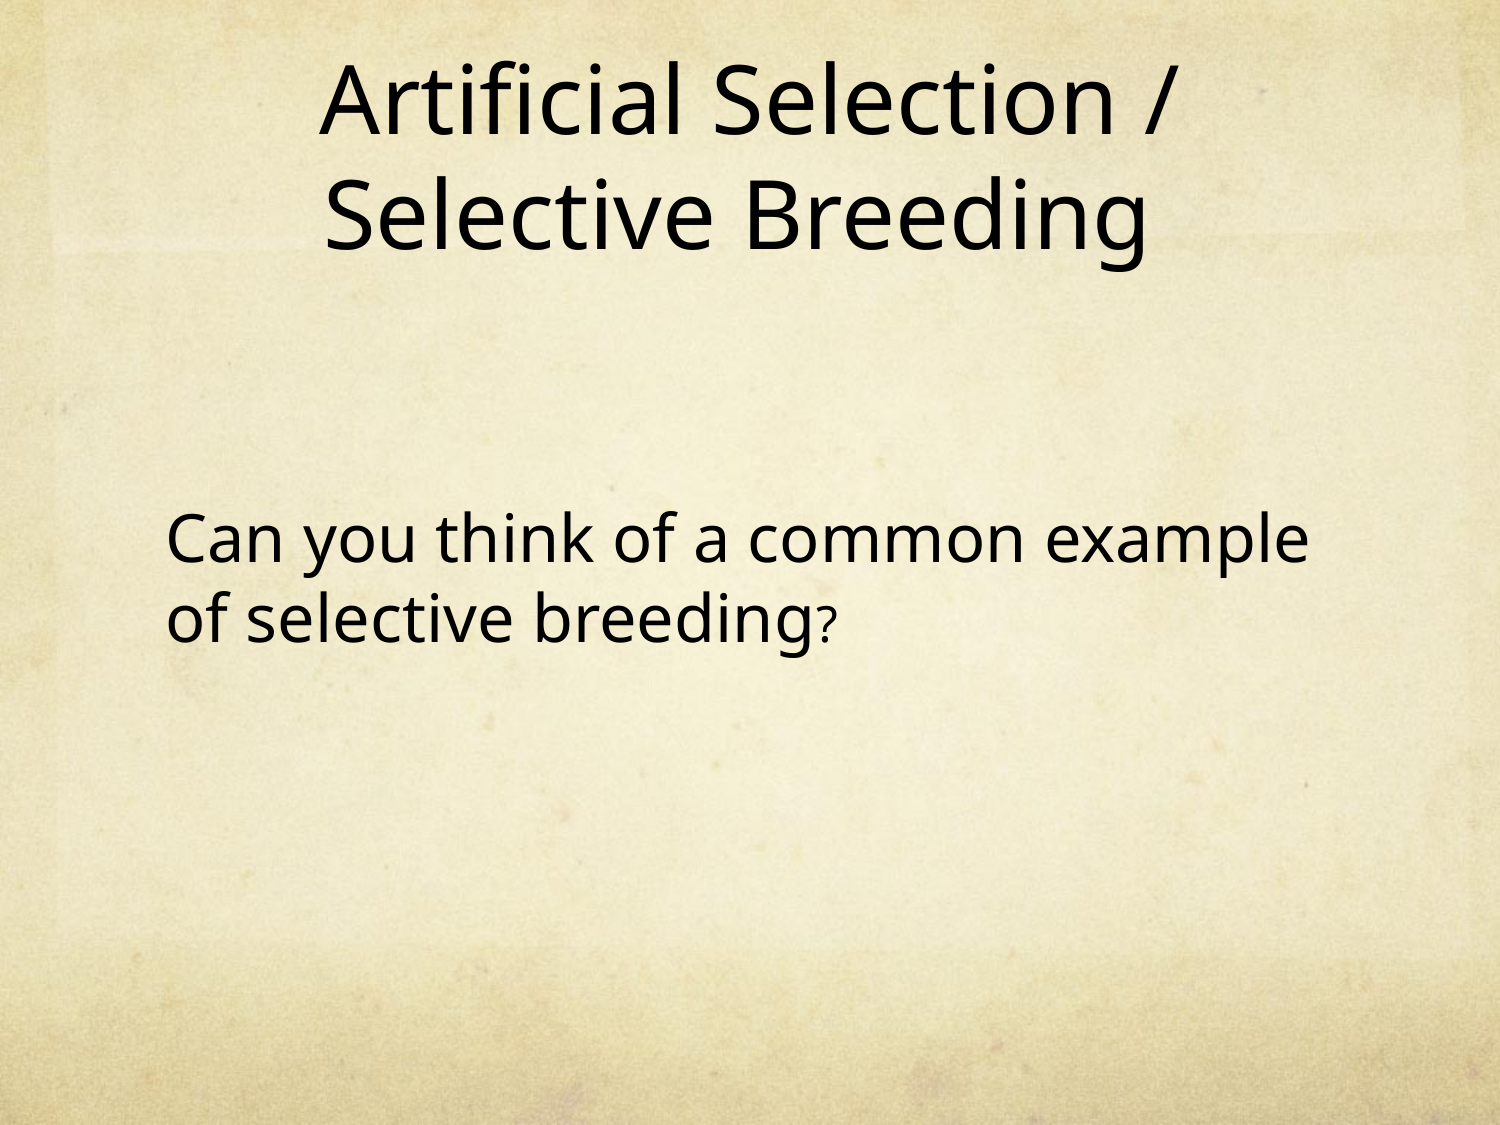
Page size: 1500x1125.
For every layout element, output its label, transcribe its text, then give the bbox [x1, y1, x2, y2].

list Can you think of a common example of selective breeding? [150, 284, 1350, 950]
title Artificial Selection / Selective Breeding [150, 82, 1350, 225]
picture [0, 0, 1500, 1125]
